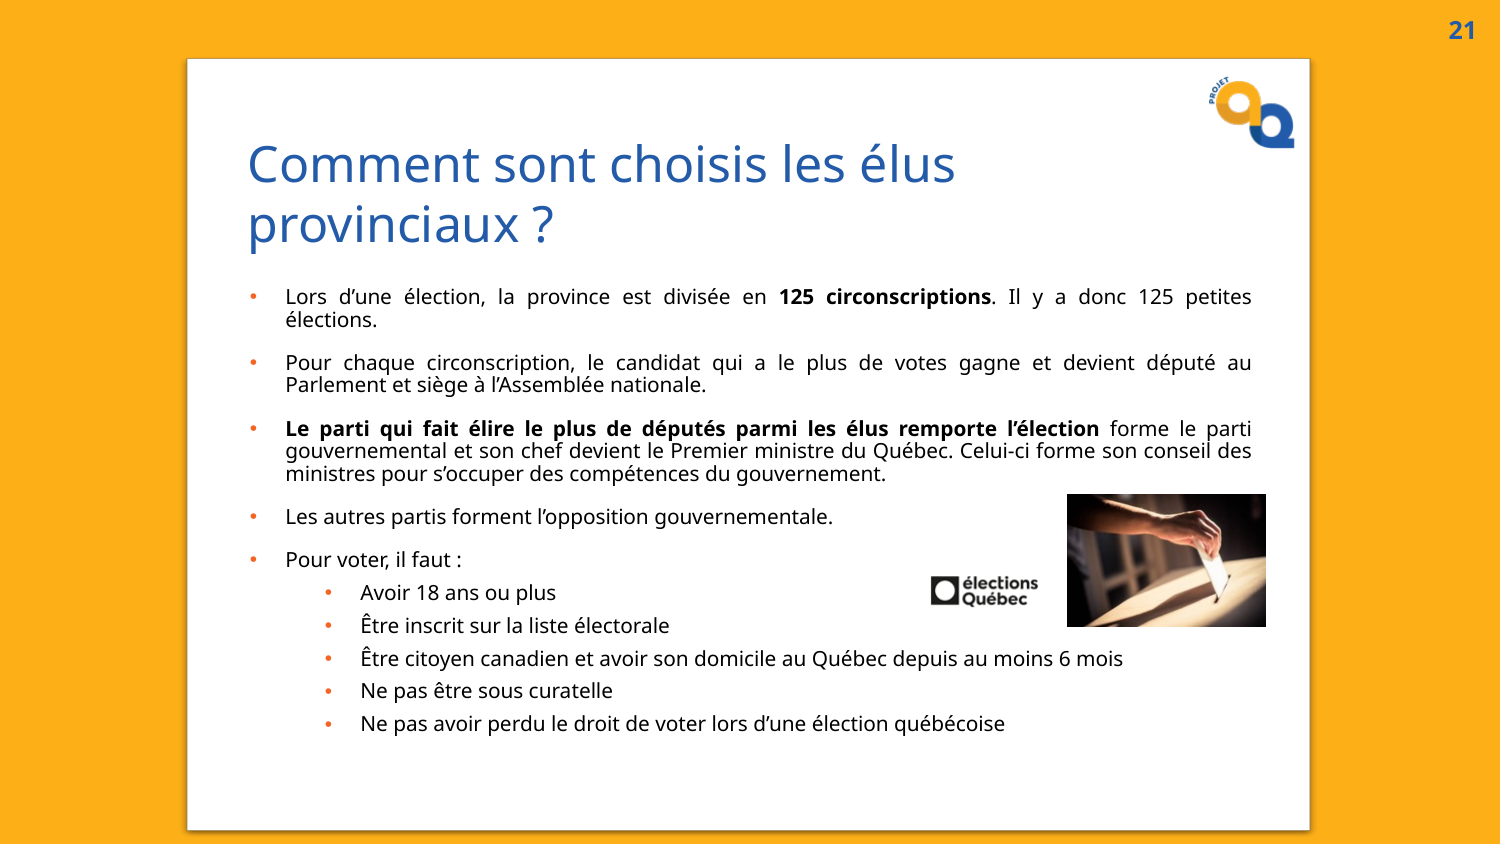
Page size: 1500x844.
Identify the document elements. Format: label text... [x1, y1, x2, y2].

picture [141, 26, 1356, 844]
text_box 21 [1433, 0, 1500, 58]
